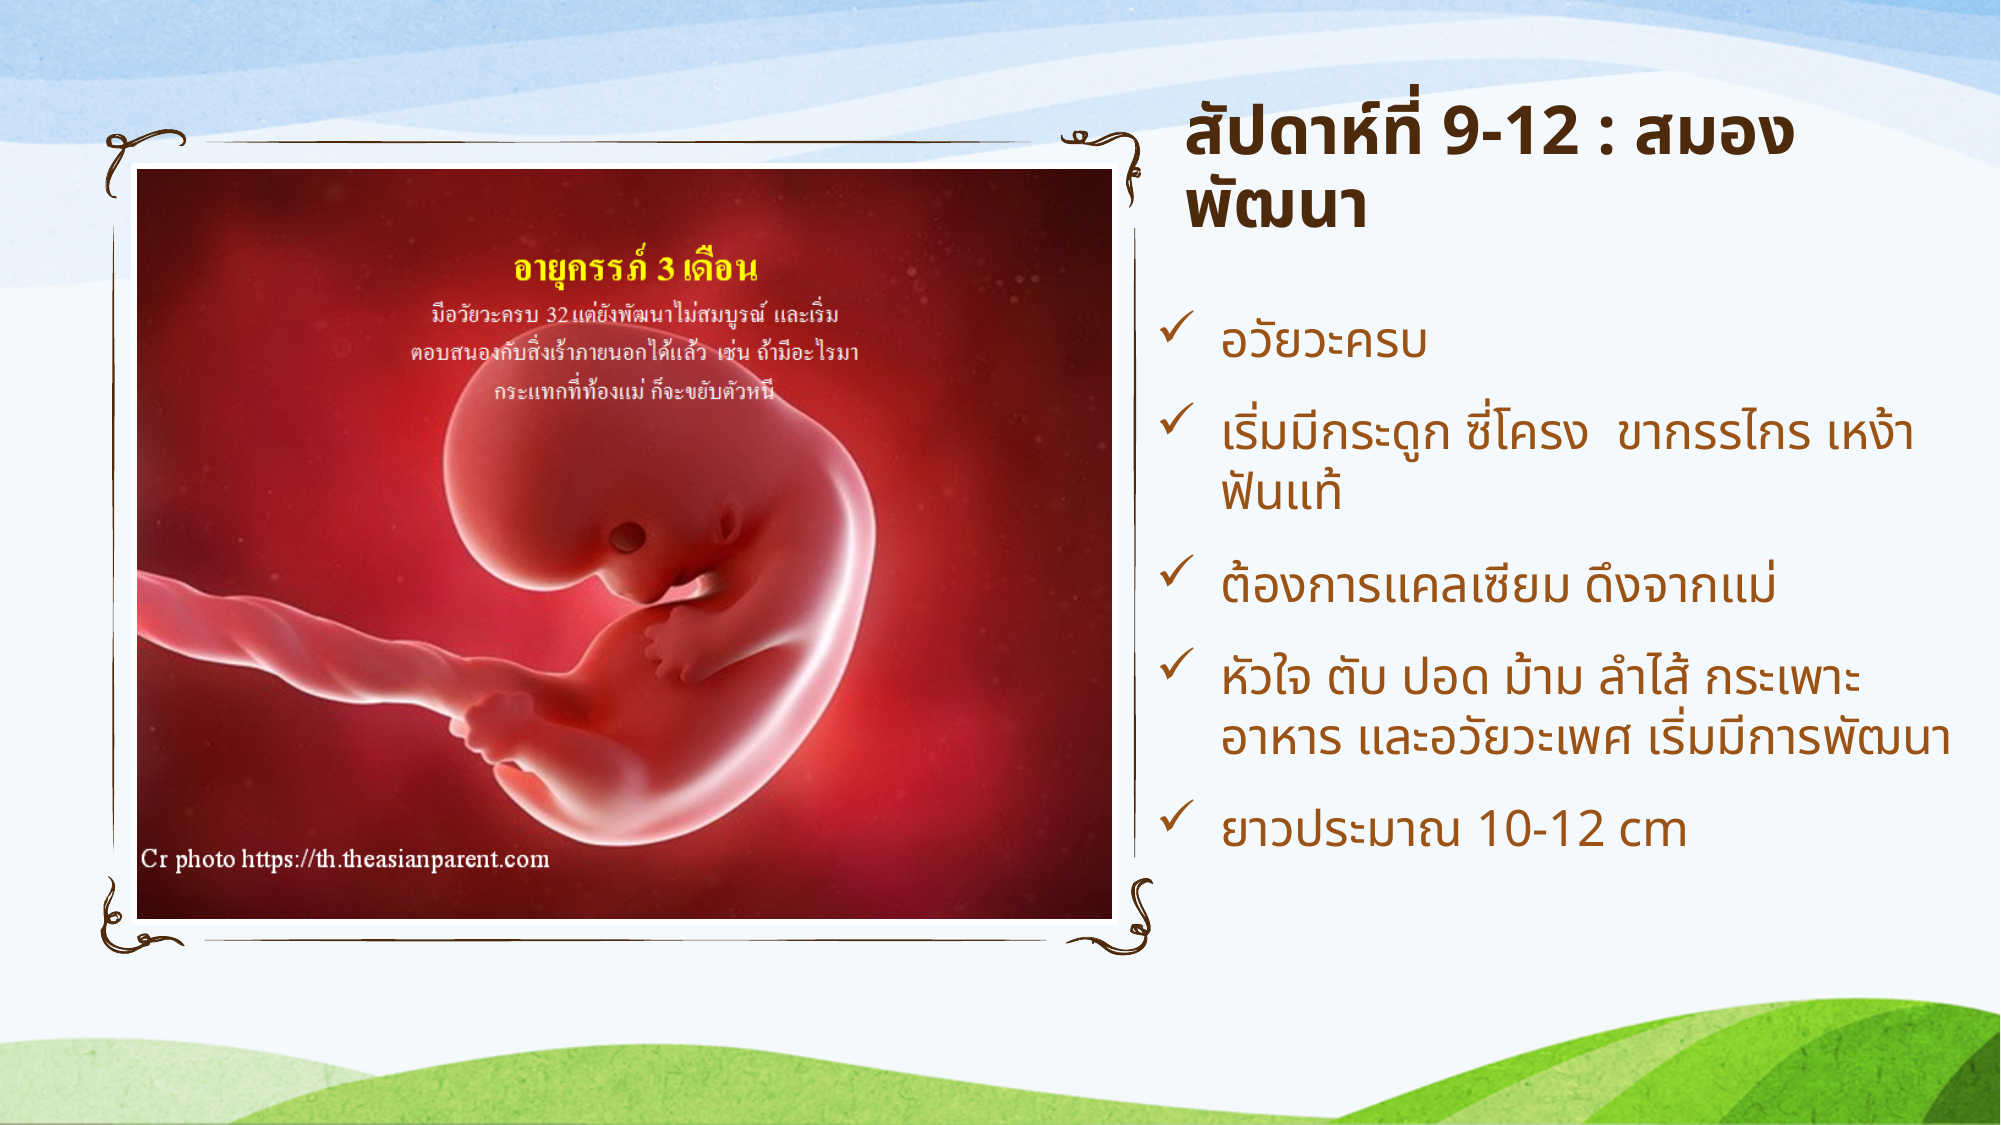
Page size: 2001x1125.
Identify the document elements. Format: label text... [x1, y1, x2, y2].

title สัปดาห์ที่ 9-12 : สมองพัฒนา [1169, 88, 1942, 250]
list อวัยวะครบ เริ่มมีกระดูก ซี่โครง ขากรรไกร เหง้าฟันแท้ ต้องการแคลเซียม ดึงจากแม่ หัวใจ ตับ ปอด ม้าม ลำไส้ กระเพาะอาหาร และอวัยวะเพศ เริ่มมีการพัฒนา ยาวประมาณ 10-12 cm [1140, 299, 1971, 880]
picture [0, 0, 2001, 1125]
